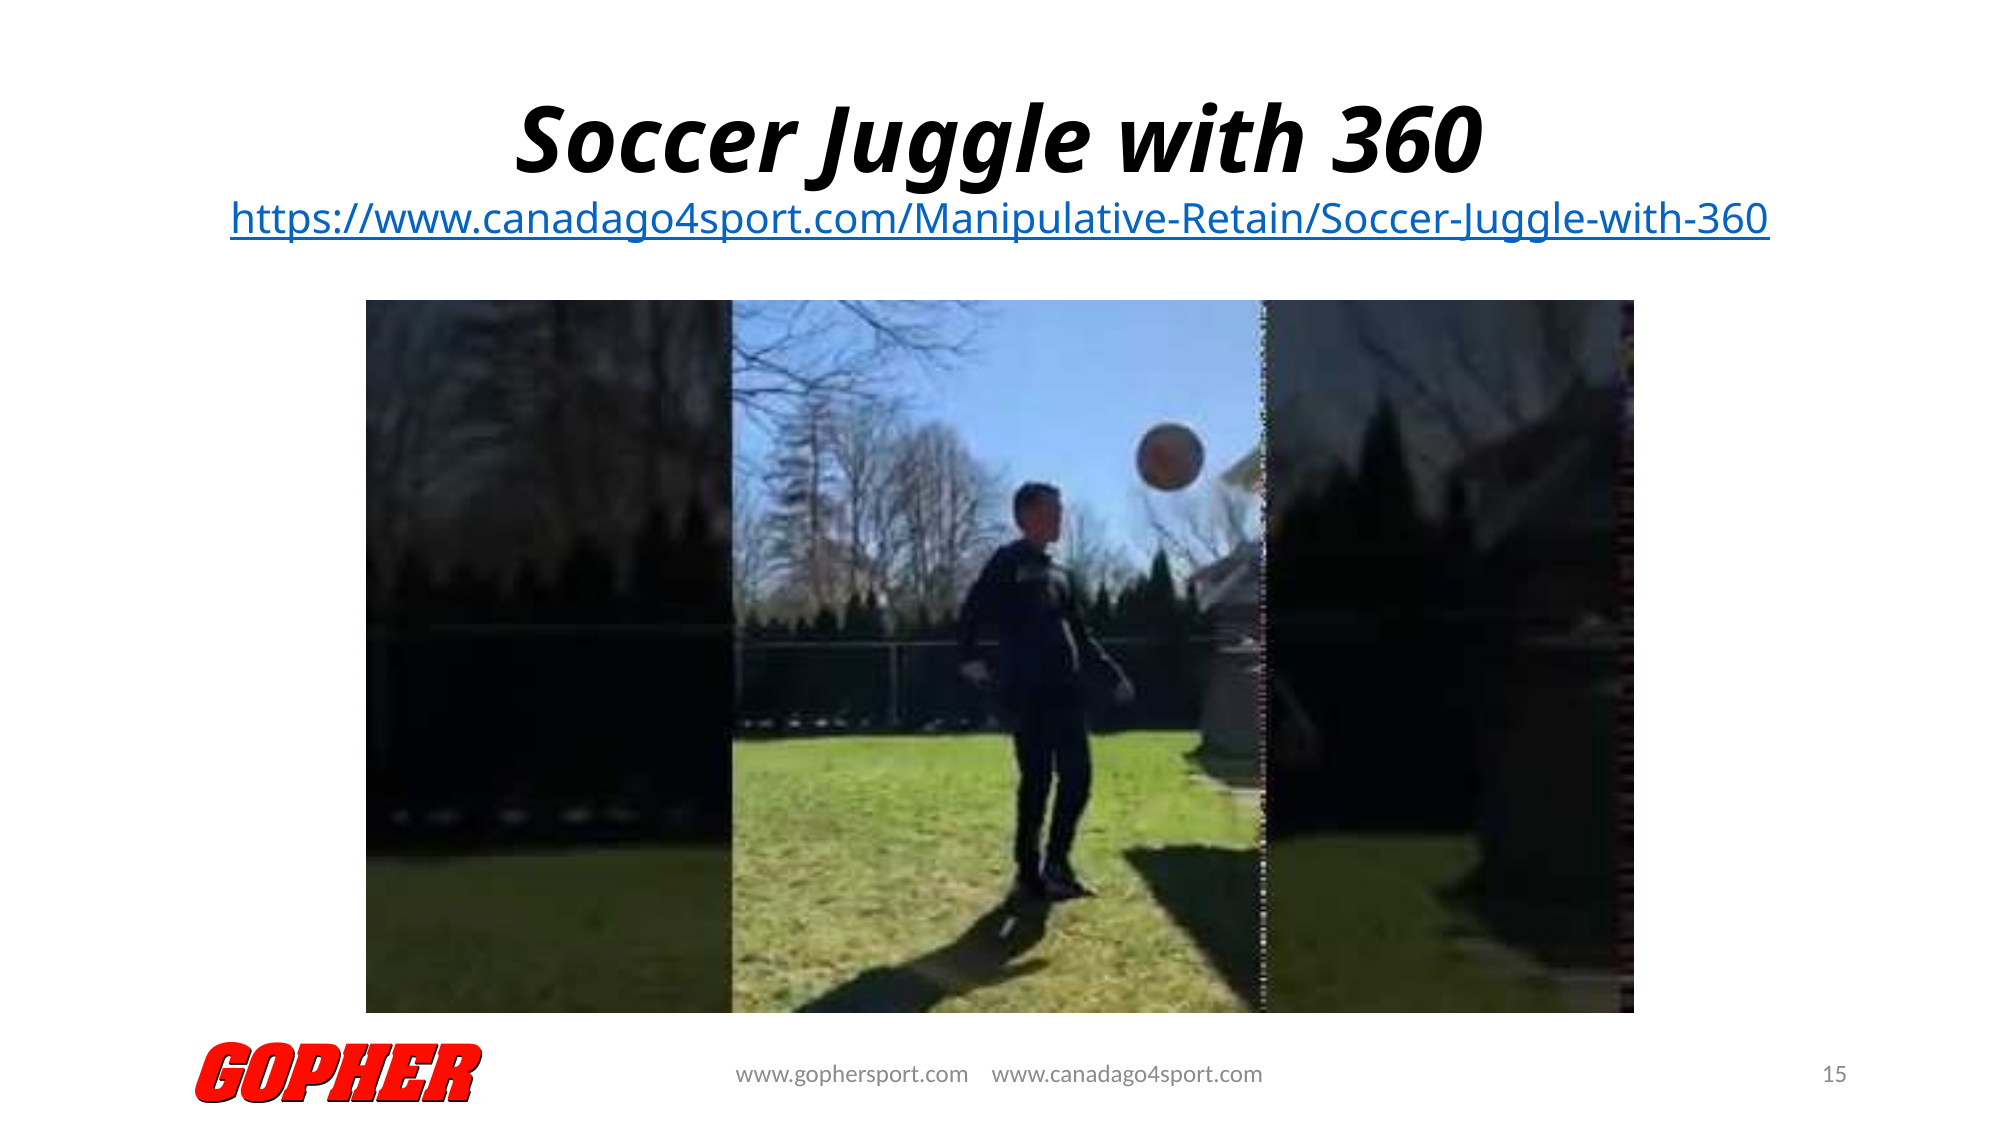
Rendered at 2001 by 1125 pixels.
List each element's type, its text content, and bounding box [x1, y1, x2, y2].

picture [195, 1042, 482, 1103]
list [365, 299, 1635, 1014]
slide_number 15 [1412, 1042, 1863, 1103]
footer www.gophersport.com www.canadago4sport.com [662, 1042, 1338, 1103]
title Soccer Juggle with 360 https://www.canadago4sport.com/Manipulative-Retain/Soccer-Juggle-with-360 [137, 59, 1863, 278]
